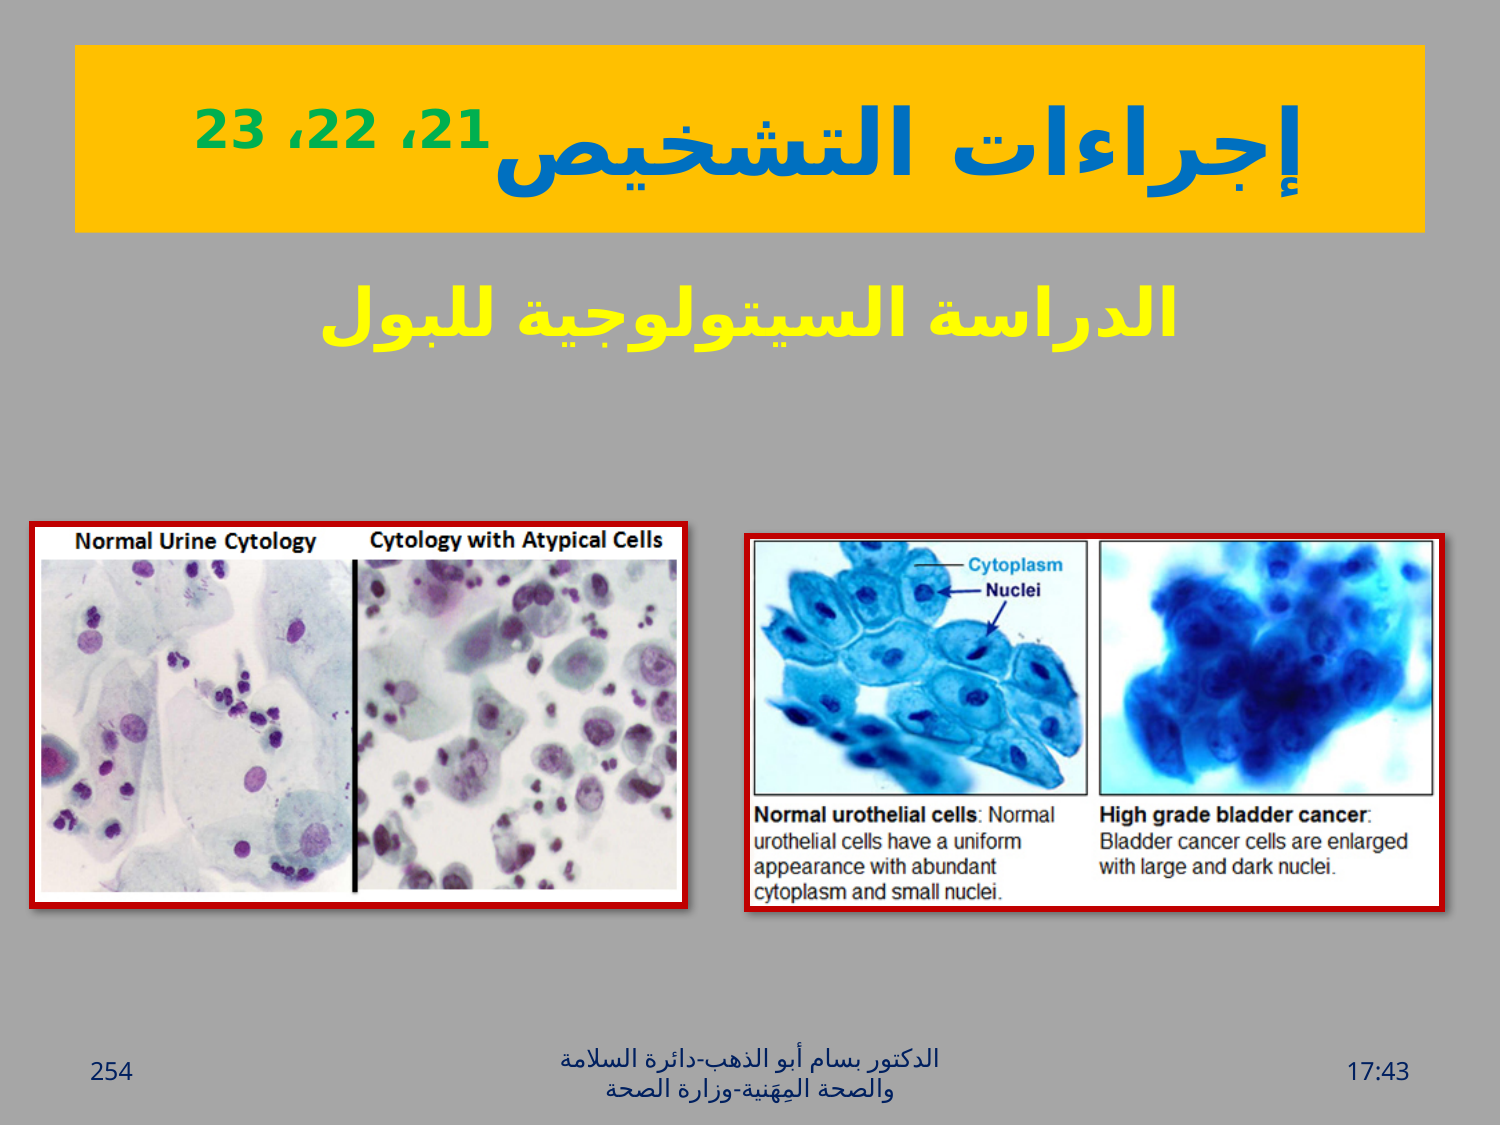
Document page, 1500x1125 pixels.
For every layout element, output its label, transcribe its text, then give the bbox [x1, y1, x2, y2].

picture [749, 538, 1440, 906]
footer الدكتور بسام أبو الذهب-دائرة السلامة والصحة المِهَنية-وزارة الصحة [512, 1042, 988, 1103]
list الدراسة السيتولوجية للبول [75, 262, 1425, 1005]
picture [34, 527, 683, 903]
slide_number 254 [75, 1042, 425, 1103]
title إجراءات التشخيص21، 22، 23 [75, 45, 1425, 233]
slide_number الخميس، 28 تموز، 2016 [1074, 1042, 1425, 1103]
